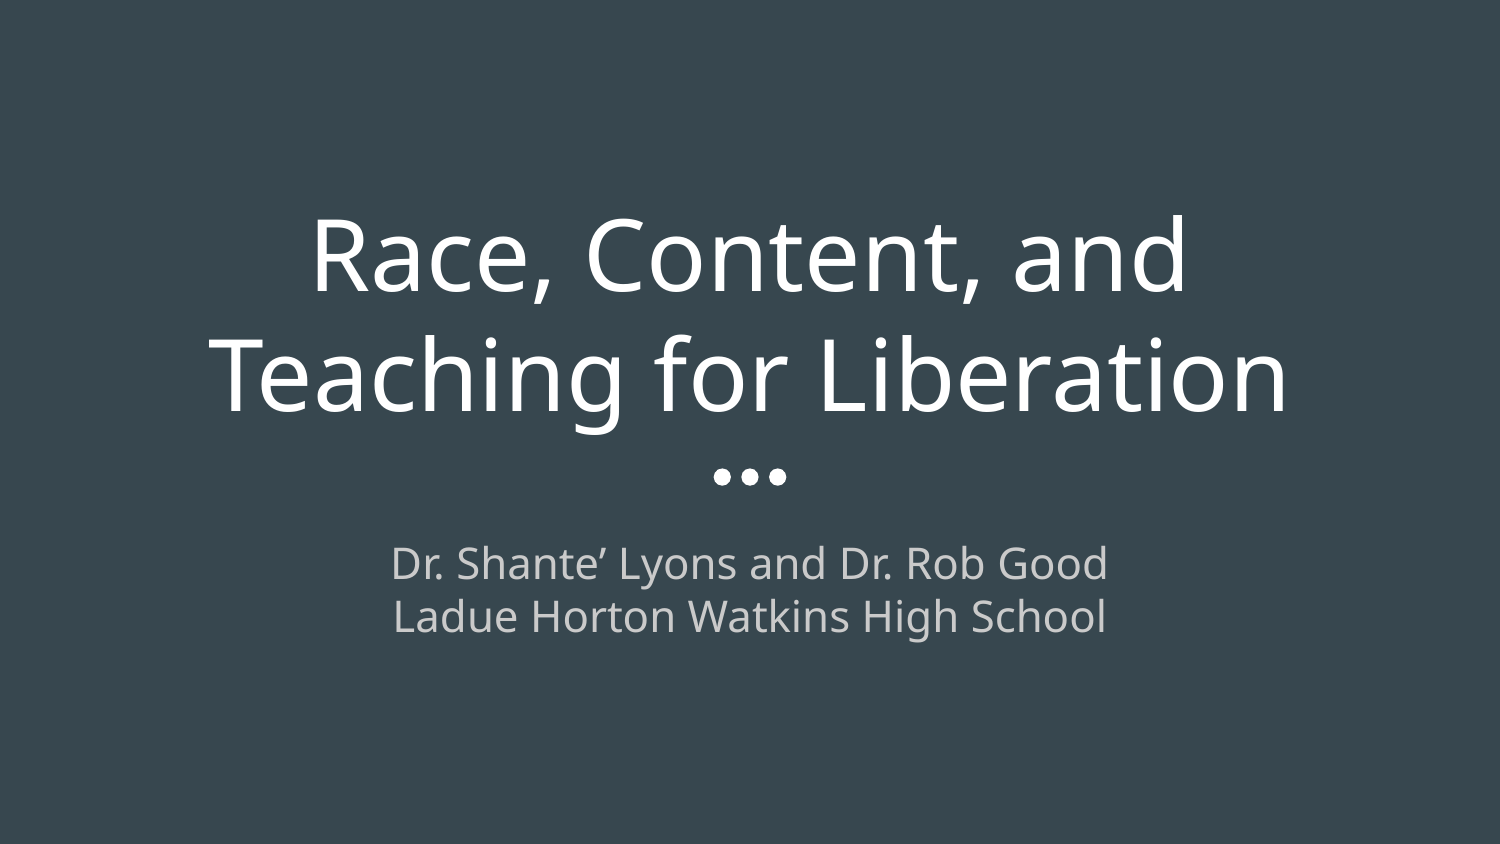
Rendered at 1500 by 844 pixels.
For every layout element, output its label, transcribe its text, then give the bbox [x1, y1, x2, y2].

title Race, Content, and Teaching for Liberation [110, 162, 1390, 447]
subtitle Dr. Shante’ Lyons and Dr. Rob Good Ladue Horton Watkins High School [110, 520, 1390, 651]
